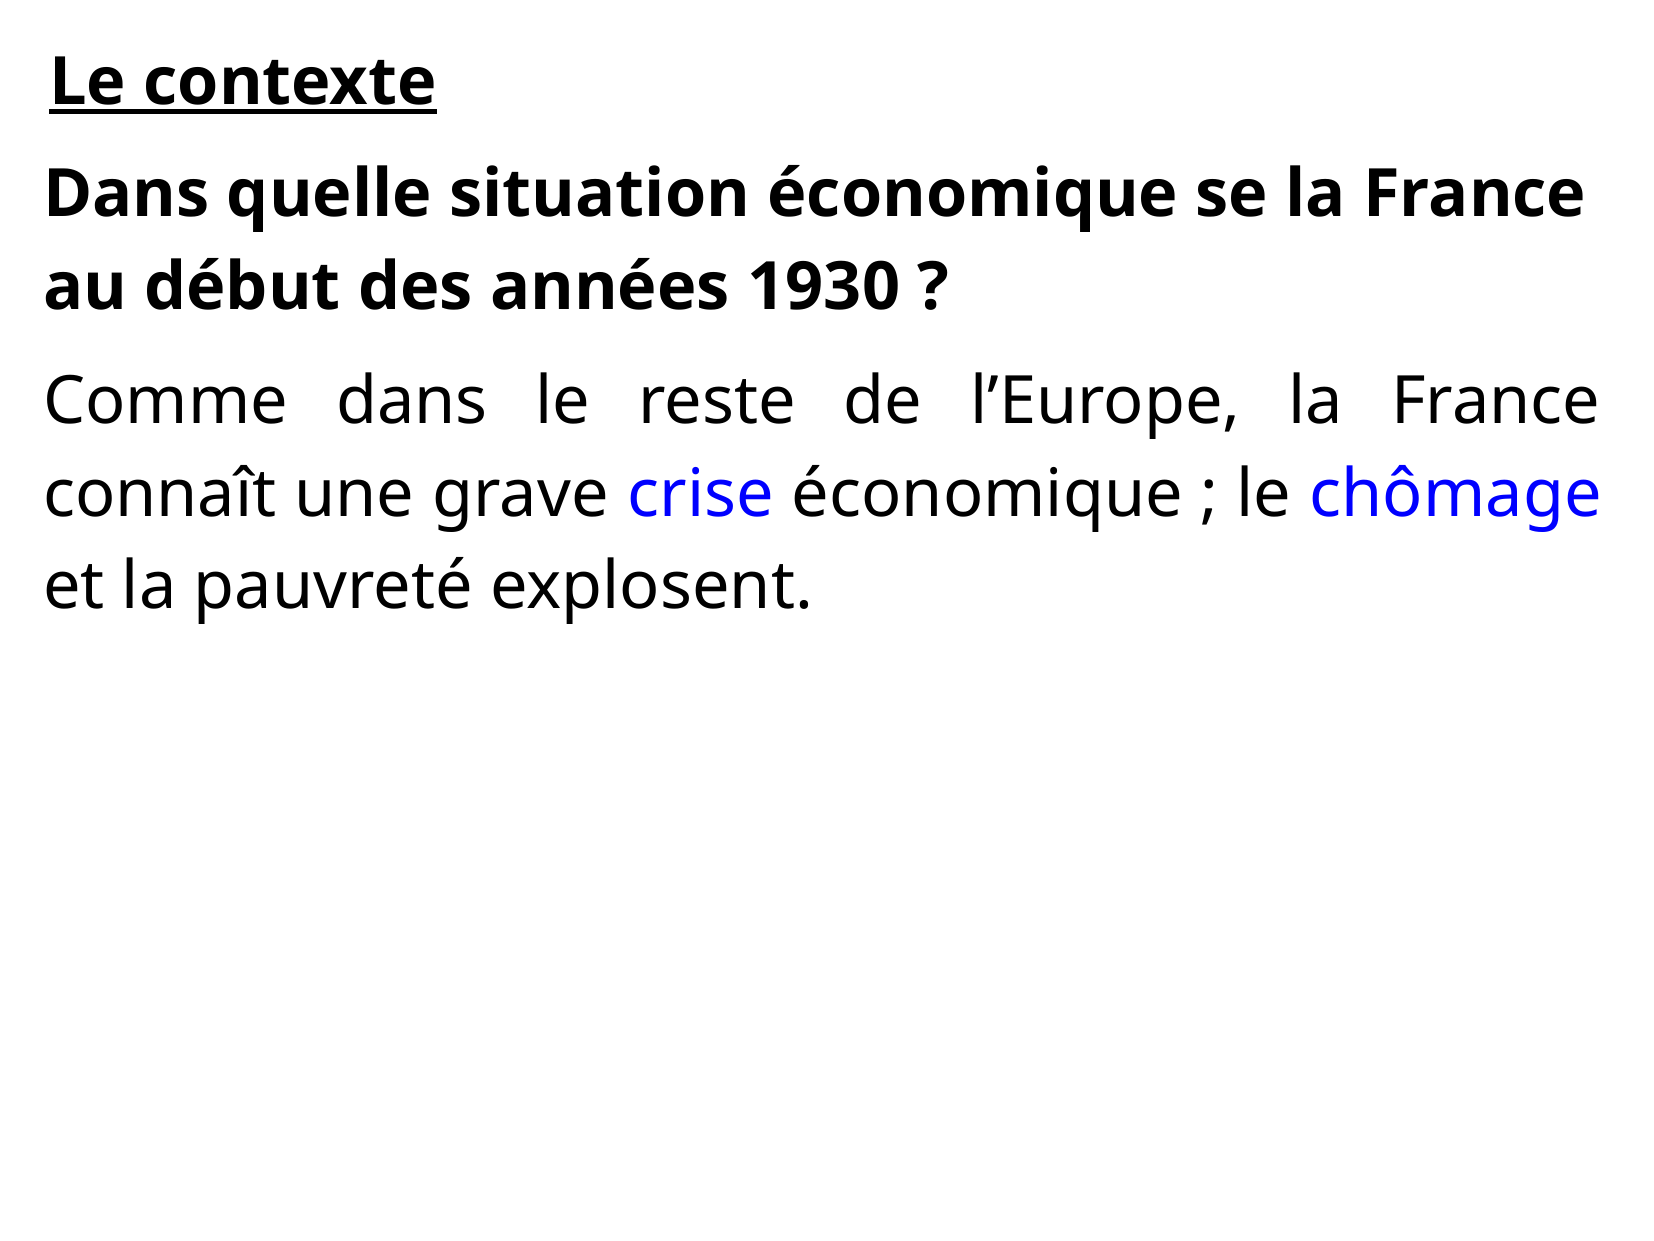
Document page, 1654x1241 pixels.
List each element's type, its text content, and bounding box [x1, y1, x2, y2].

text_box Dans quelle situation économique se la France au début des années 1930 ? [28, 129, 1617, 331]
text_box Le contexte [34, 17, 1623, 149]
text_box Comme dans le reste de l’Europe, la France connaît une grave crise économique ; le chômage et la pauvreté explosent. [28, 336, 1617, 724]
